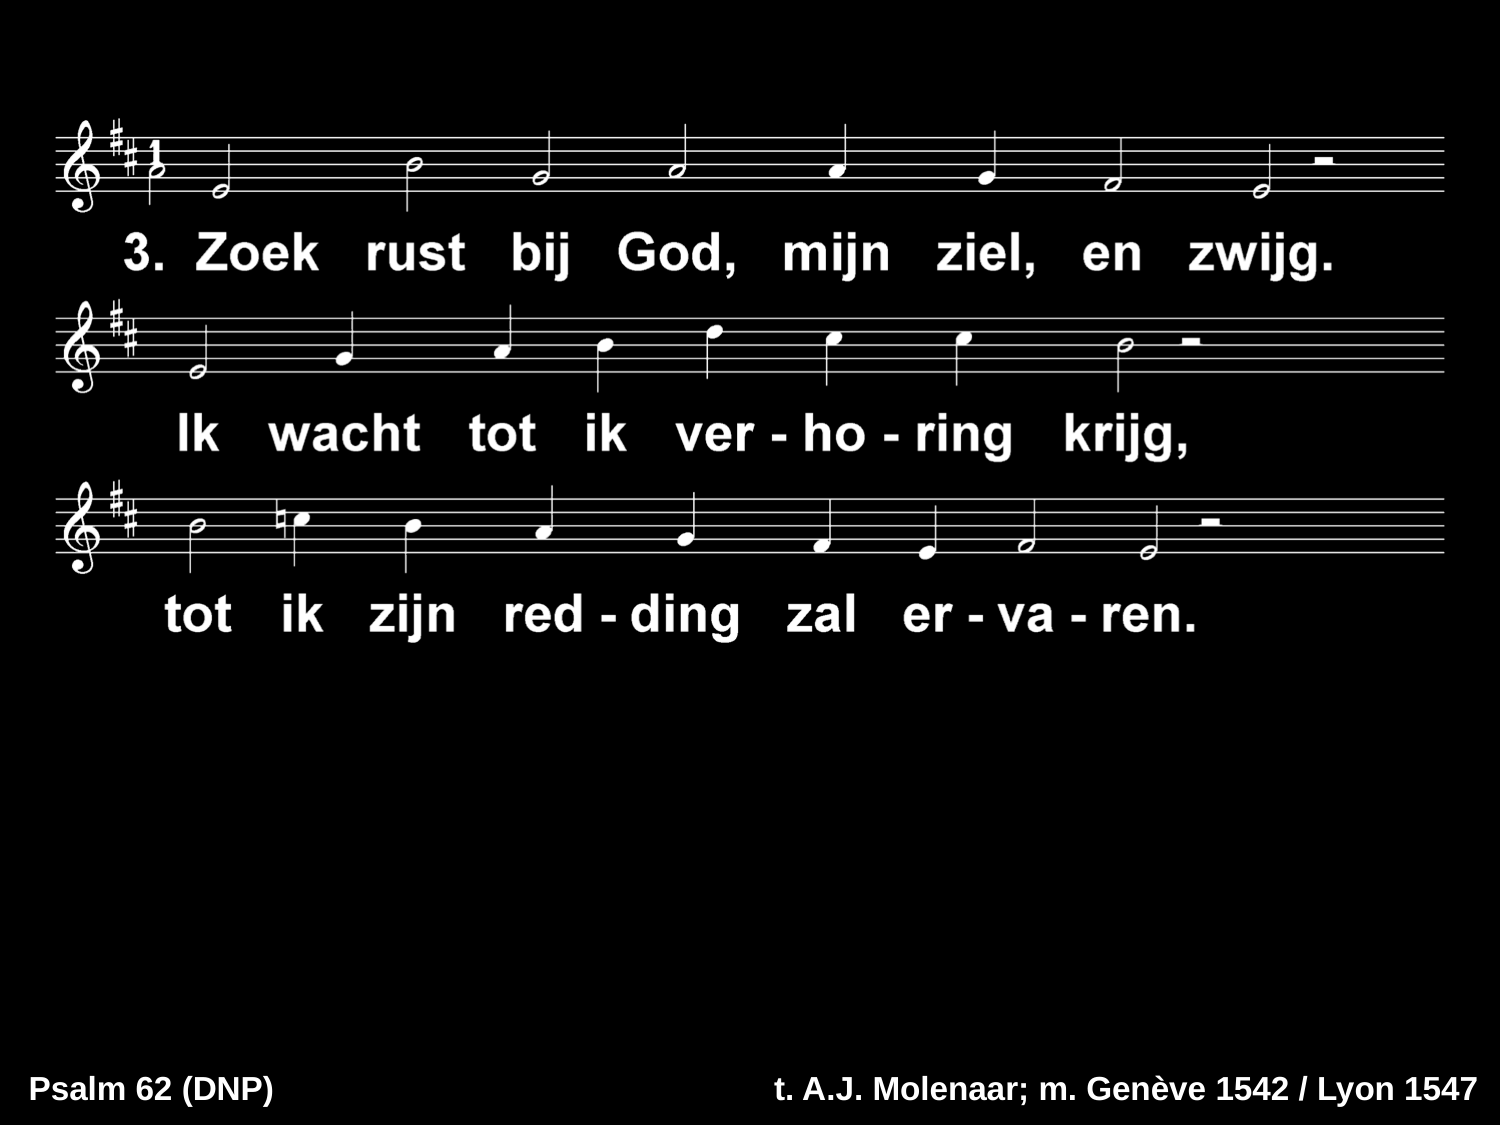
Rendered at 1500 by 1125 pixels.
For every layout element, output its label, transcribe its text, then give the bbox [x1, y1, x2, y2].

picture [41, 103, 1459, 657]
text_box Psalm 62 (DNP) t. A.J. Molenaar; m. Genève 1542 / Lyon 1547 [13, 1059, 1495, 1115]
